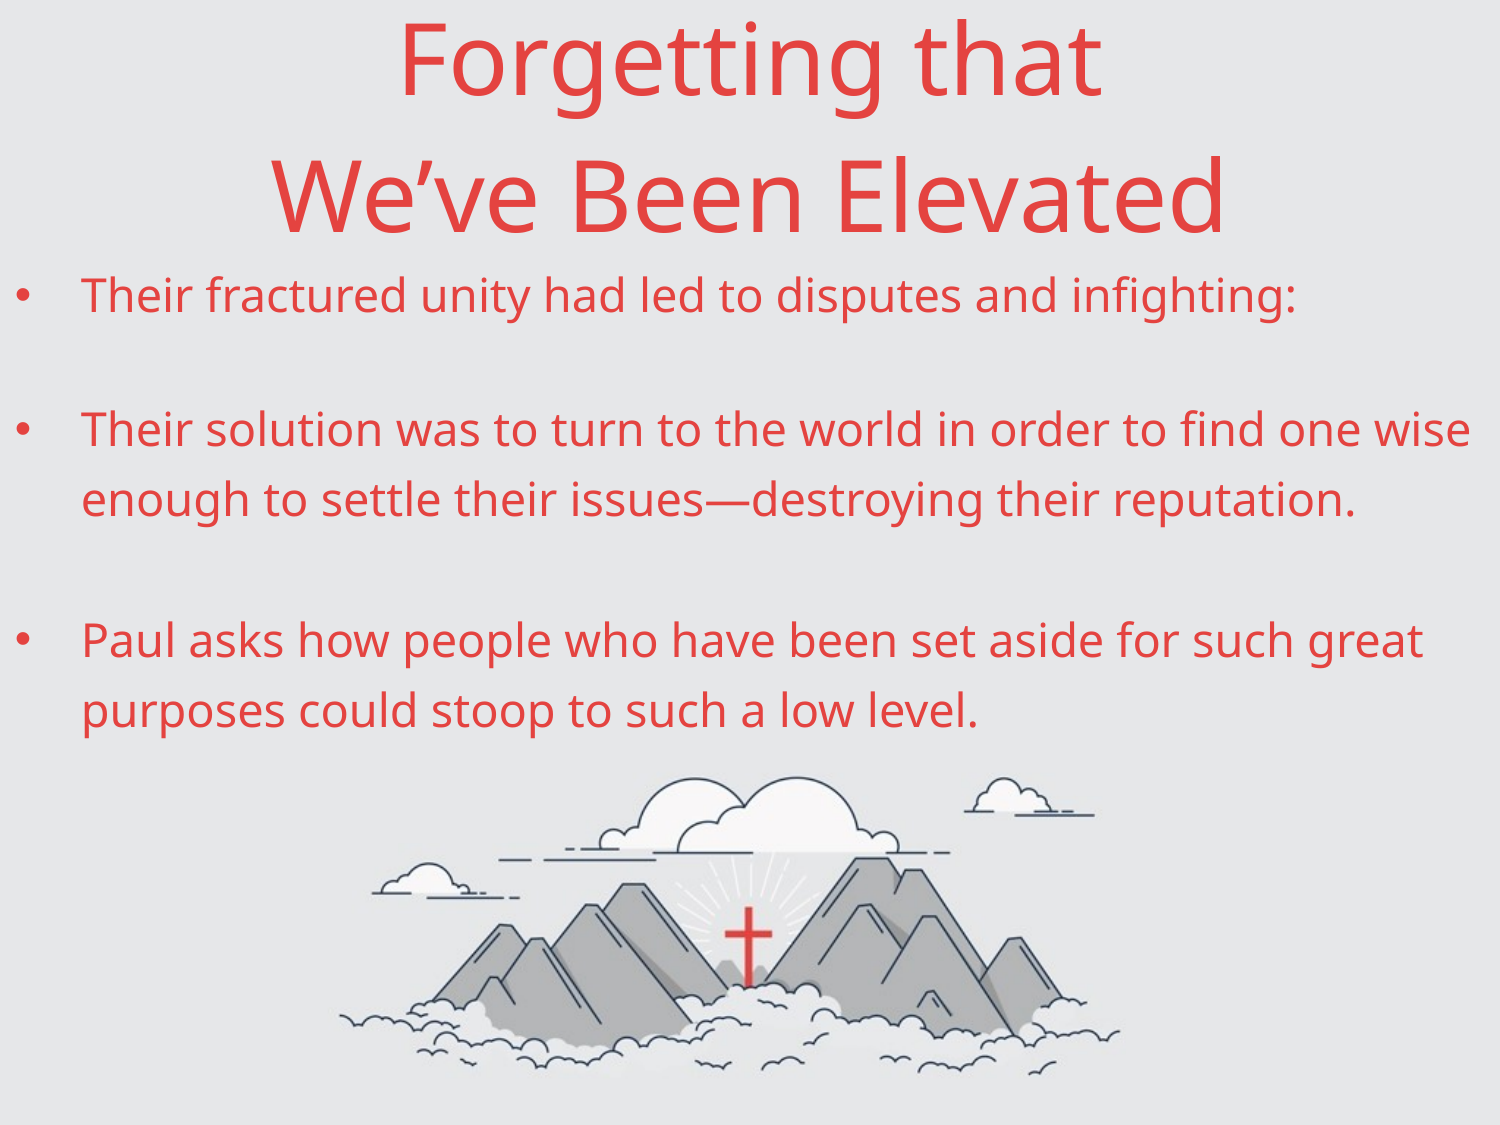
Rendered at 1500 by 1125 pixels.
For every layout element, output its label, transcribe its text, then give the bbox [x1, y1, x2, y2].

picture [0, 805, 1500, 1125]
list Forgetting that We’ve Been Elevated [0, 0, 1500, 248]
text_box Their fractured unity had led to disputes and infighting: Their solution was to turn to the world in order to find one wise enough to settle their issues—destroying their reputation. Paul asks how people who have been set aside for such great purposes could stoop to such a low level. [0, 248, 1500, 805]
